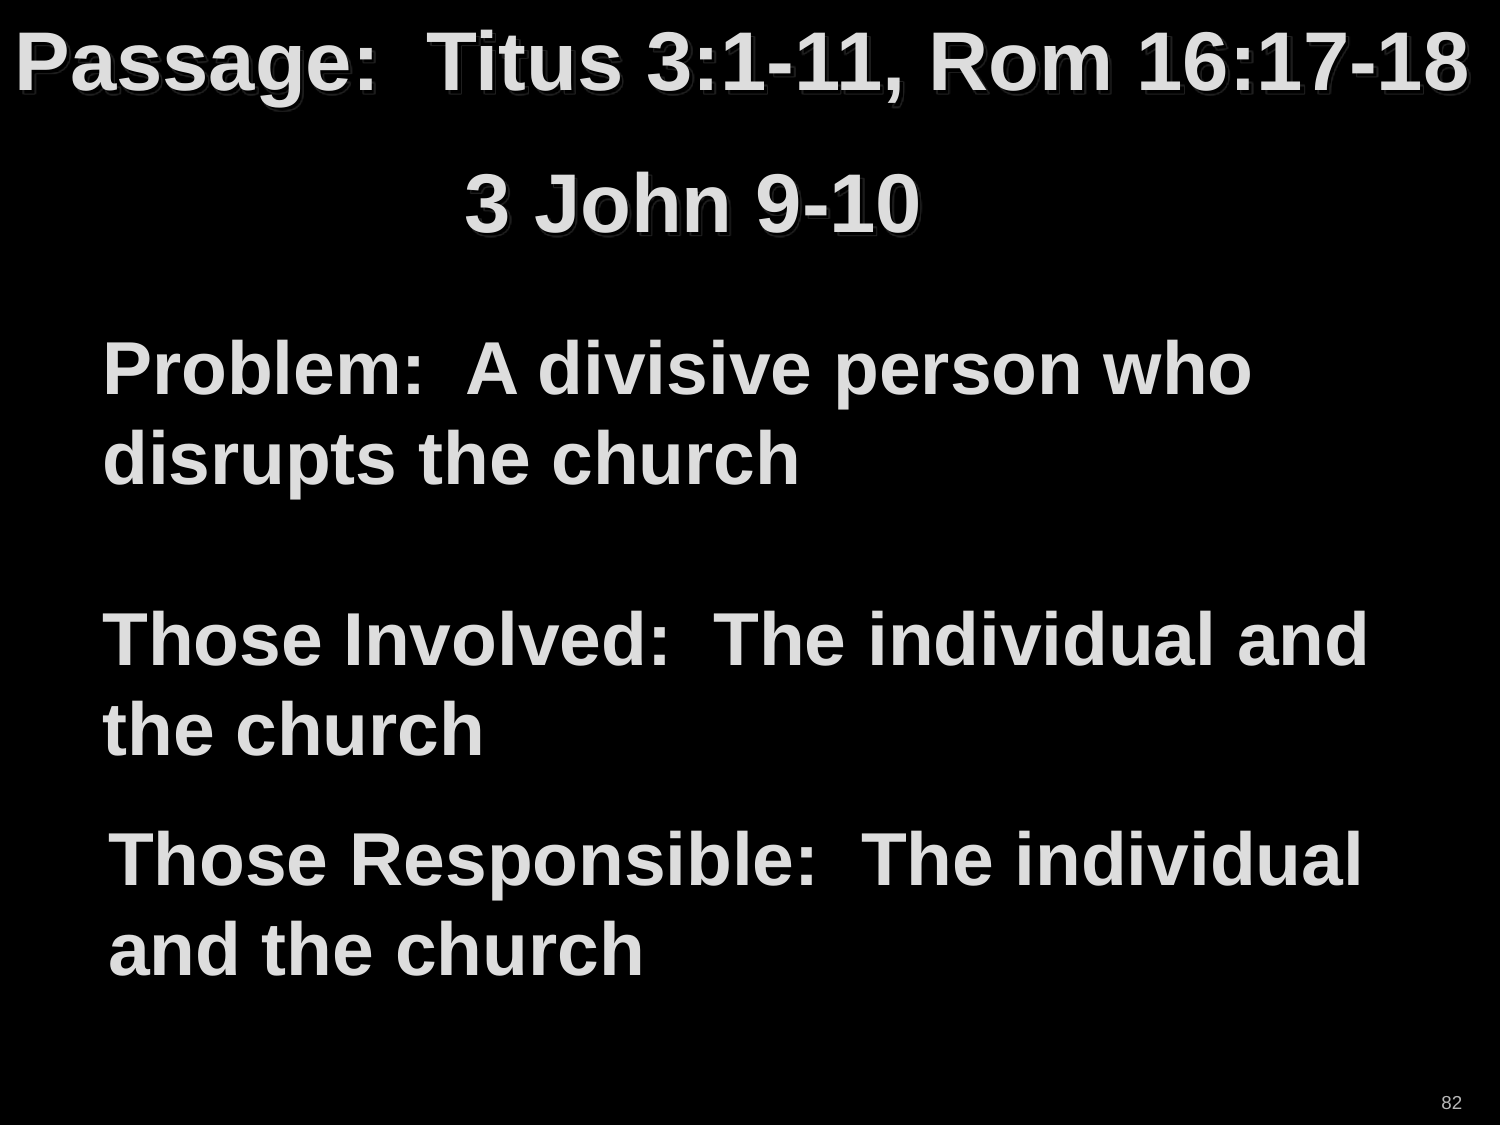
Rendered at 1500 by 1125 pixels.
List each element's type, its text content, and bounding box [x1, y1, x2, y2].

text_box Those Involved: The individual and the church [87, 582, 1500, 778]
slide_number 82 [1344, 1053, 1463, 1114]
text_box Those Responsible: The individual and the church [93, 803, 1500, 999]
text_box Problem: A divisive person who disrupts the church [87, 312, 1500, 508]
text_box Passage: Titus 3:1-11, Rom 16:17-18 3 John 9-10 [0, 0, 1500, 257]
